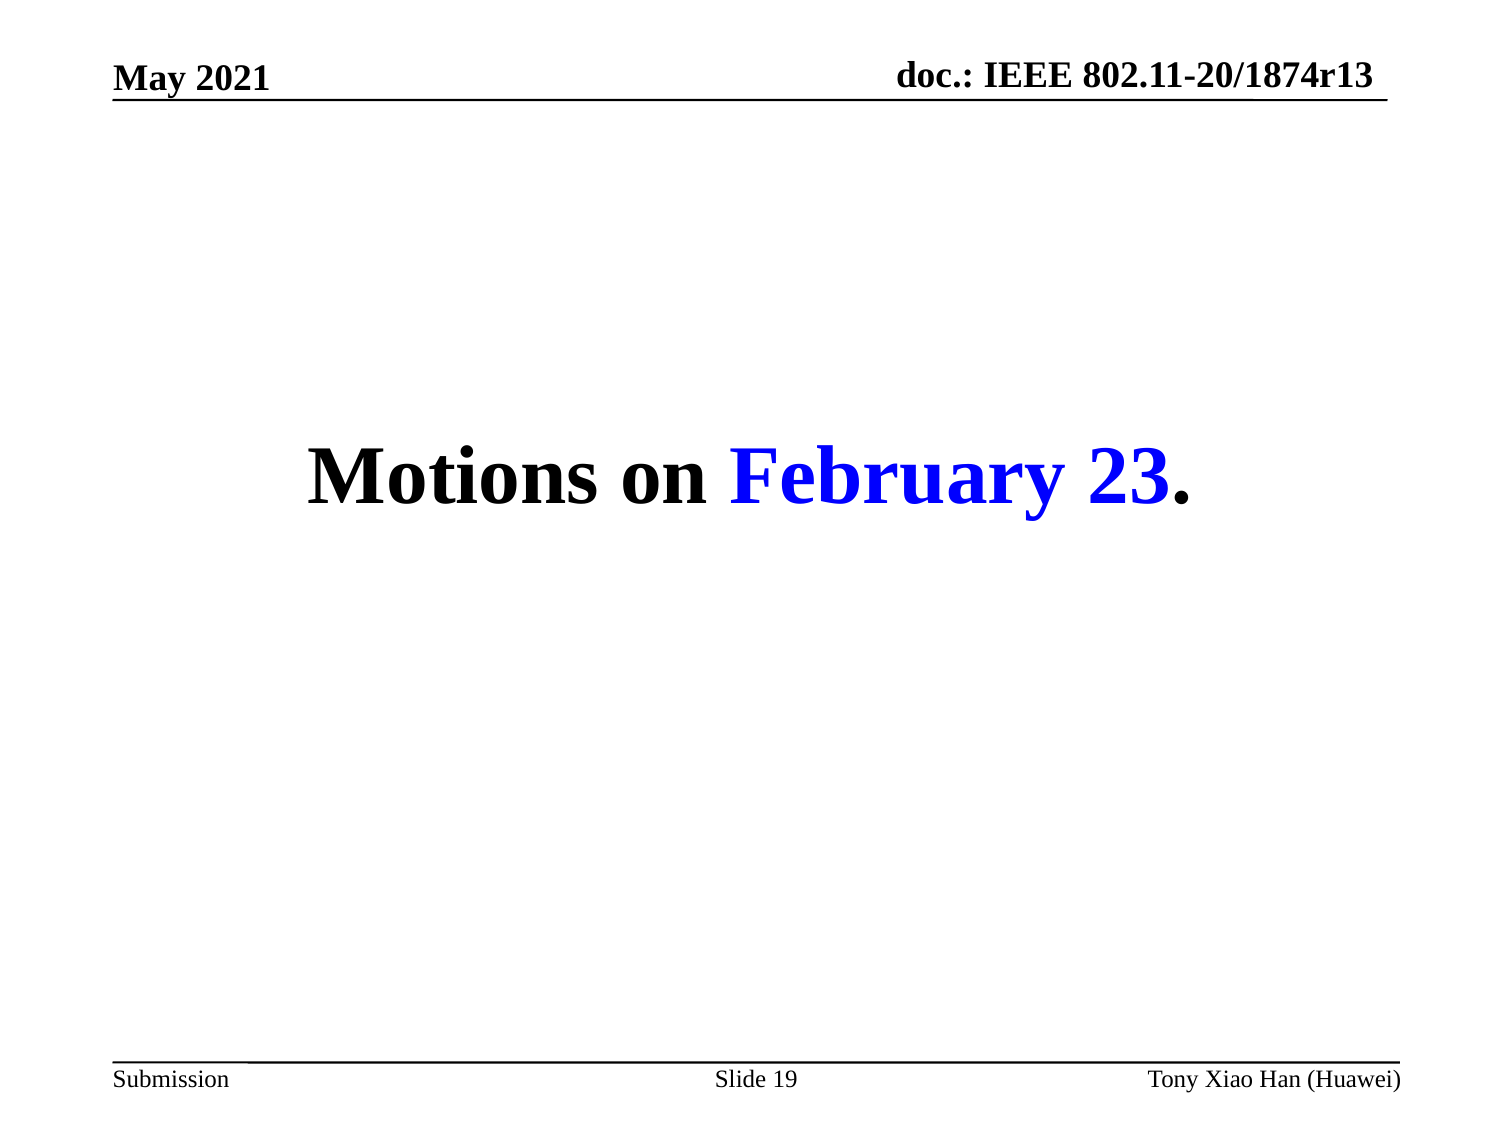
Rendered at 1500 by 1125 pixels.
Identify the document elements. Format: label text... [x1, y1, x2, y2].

footer Tony Xiao Han (Huawei) [999, 1061, 1402, 1093]
text_box Motions on February 23. [112, 412, 1388, 950]
slide_number Slide 19 [712, 1061, 800, 1093]
